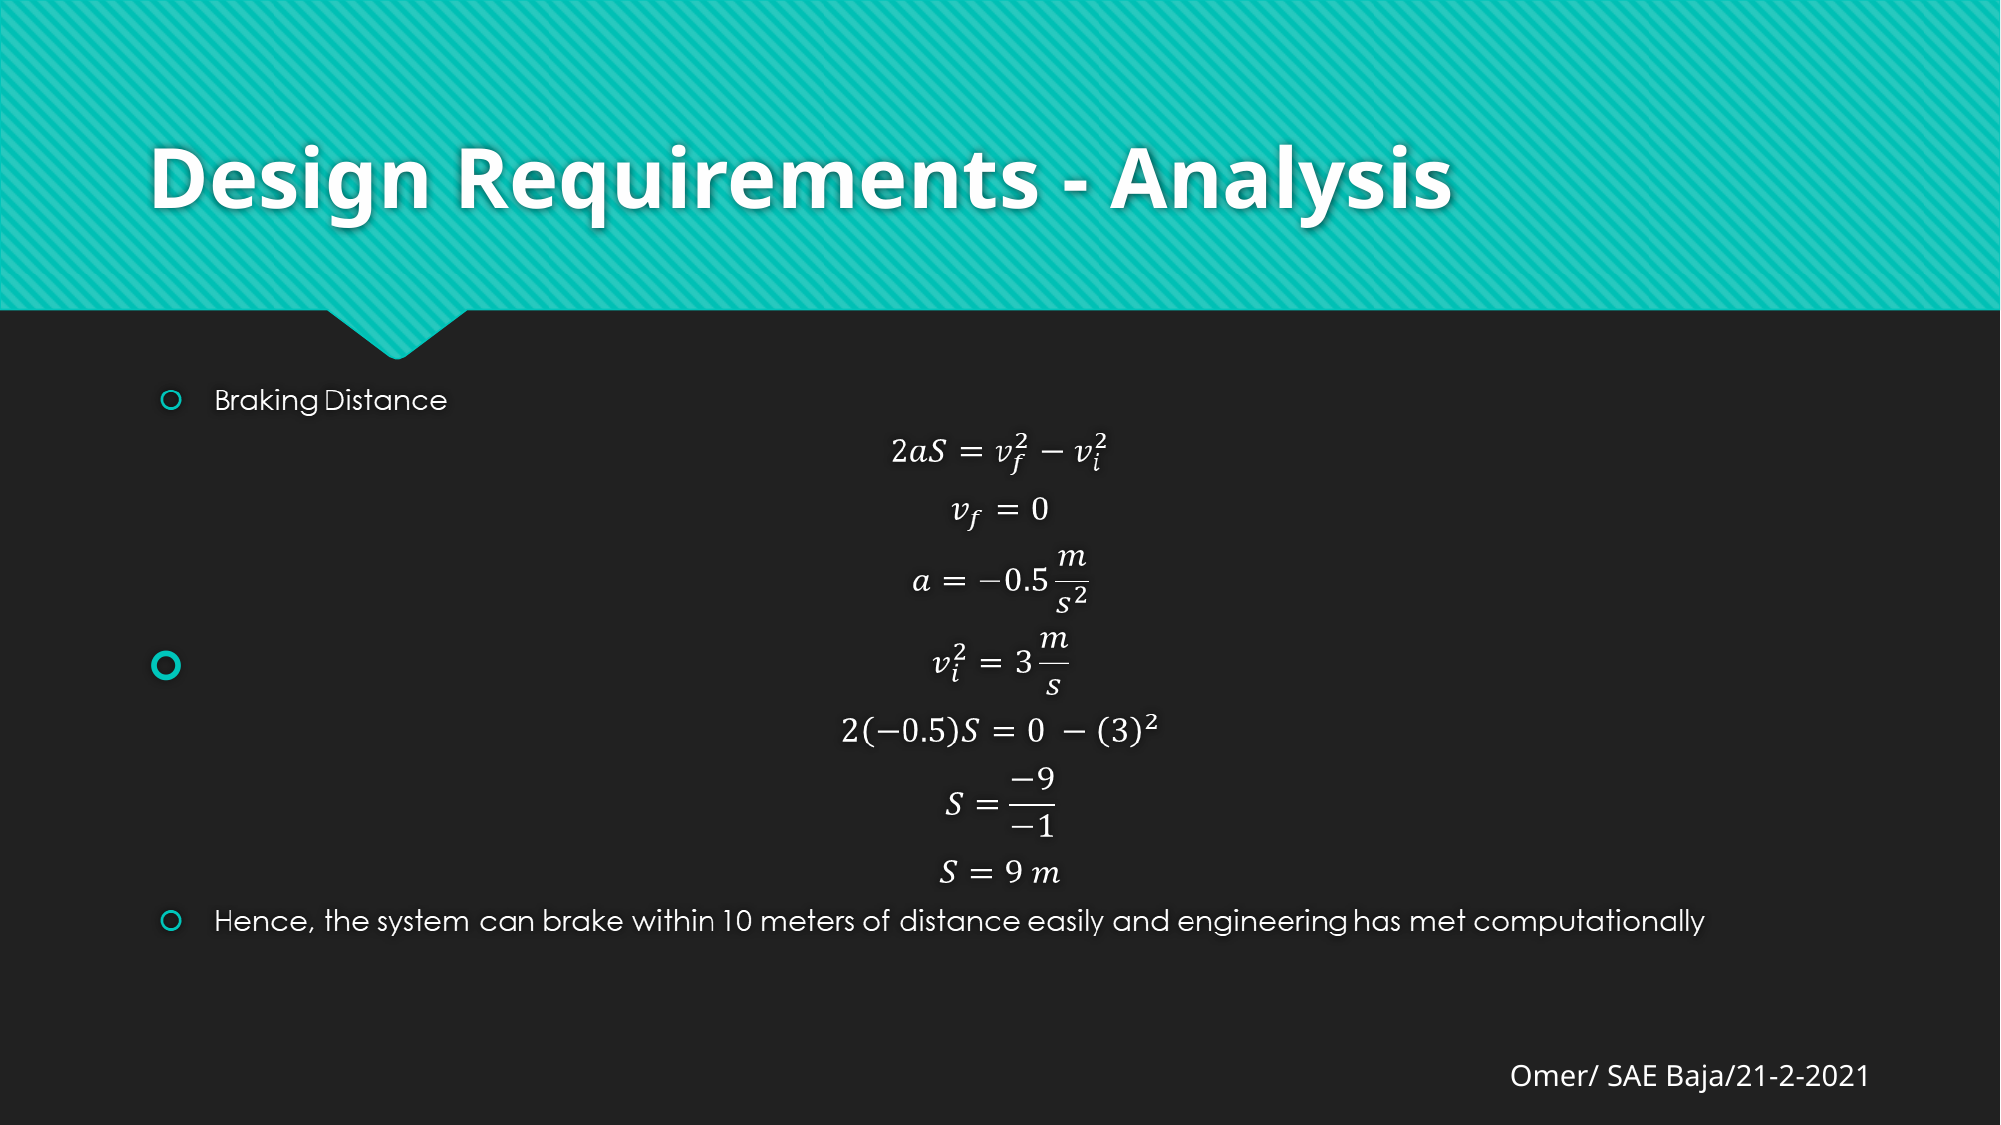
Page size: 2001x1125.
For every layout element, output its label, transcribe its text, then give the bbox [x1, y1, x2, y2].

list [134, 364, 1866, 962]
text_box Omer/ SAE Baja/21-2-2021 [1494, 1042, 1987, 1108]
title Design Requirements - Analysis [132, 73, 1868, 233]
picture [1, 1, 1999, 357]
